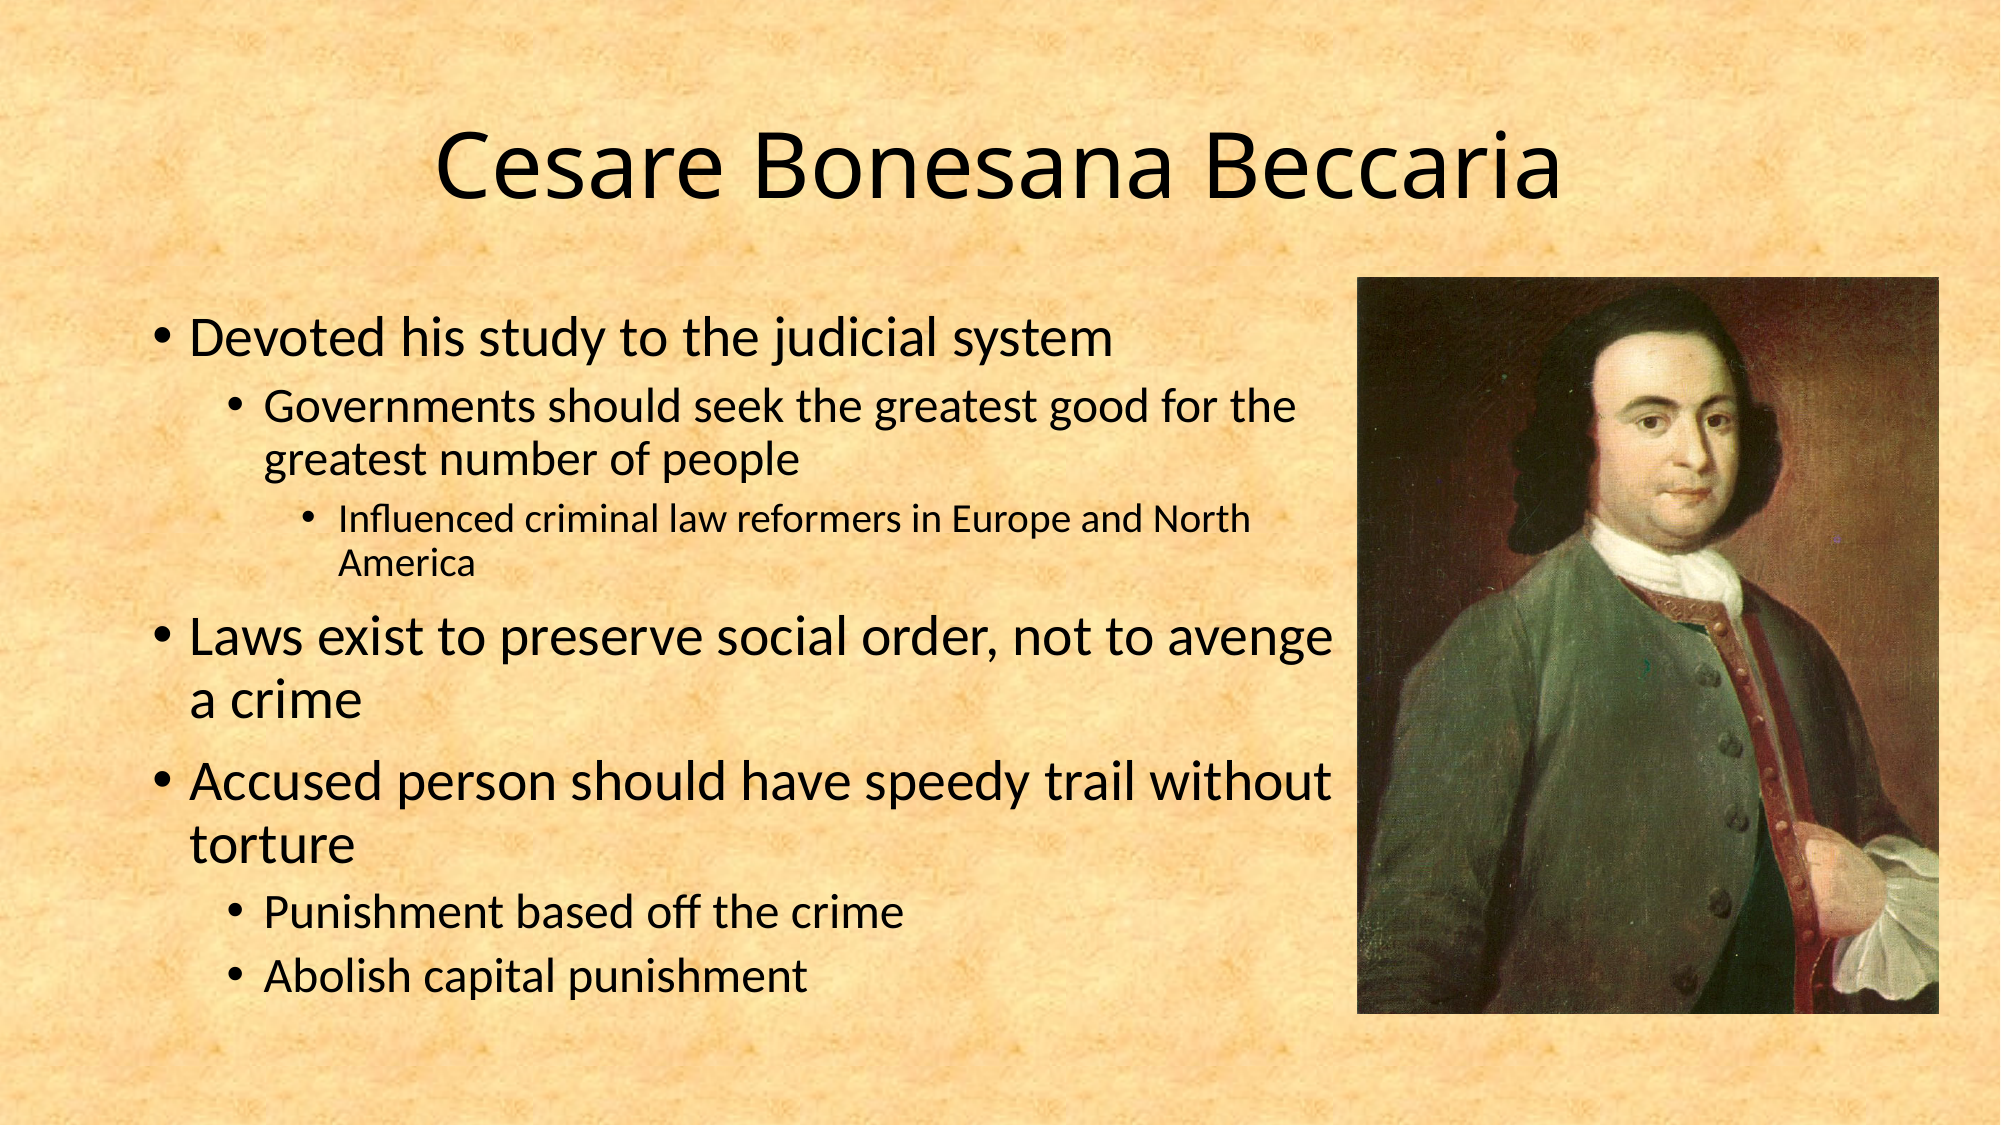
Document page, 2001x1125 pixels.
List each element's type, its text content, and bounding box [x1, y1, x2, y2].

picture [0, 0, 2001, 1125]
title Cesare Bonesana Beccaria [137, 59, 1863, 278]
list Devoted his study to the judicial system Governments should seek the greatest good for the greatest number of people Influenced criminal law reformers in Europe and North America Laws exist to preserve social order, not to avenge a crime Accused person should have speedy trail without torture Punishment based off the crime Abolish capital punishment [137, 299, 1357, 1014]
